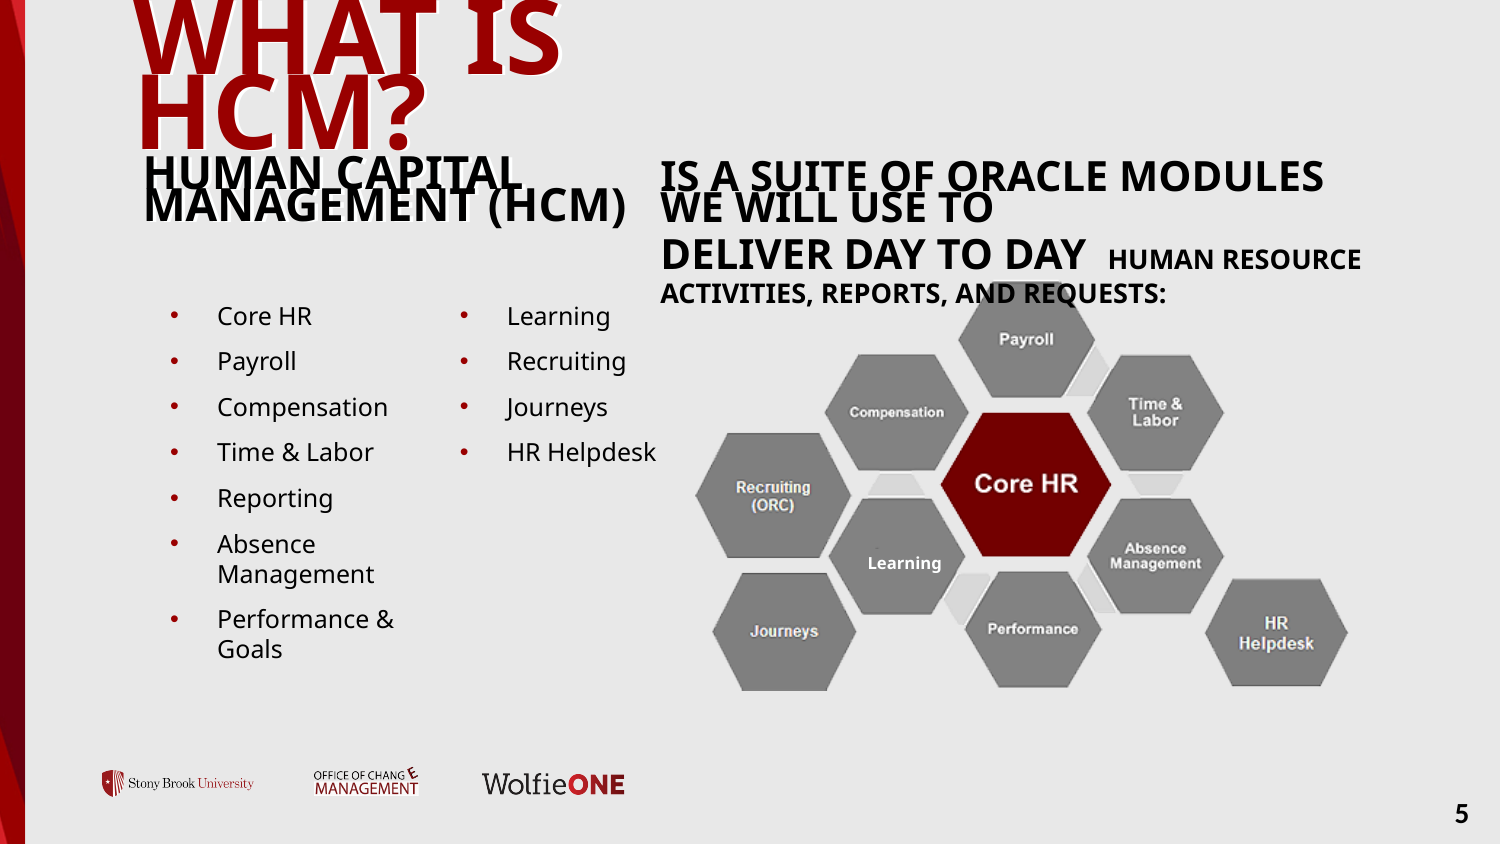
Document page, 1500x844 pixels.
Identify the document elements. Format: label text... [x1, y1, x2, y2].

title What is HCM? [136, 2, 738, 166]
text_box is a suite of Oracle modules we will use to Deliver day to day human resource Activities, reports, and requests: [660, 168, 1394, 238]
picture [694, 267, 1359, 692]
slide_number 5 [1406, 797, 1485, 827]
picture [102, 770, 254, 797]
picture [482, 773, 625, 795]
text_box What is HCM? [133, 1, 656, 165]
picture [310, 765, 422, 799]
list Core HR Payroll Compensation Time & Labor Reporting Absence Management Performance & Goals Learning Recruiting Journeys HR Helpdesk [170, 300, 750, 705]
list Human Capital Management (HCM) [142, 167, 682, 237]
